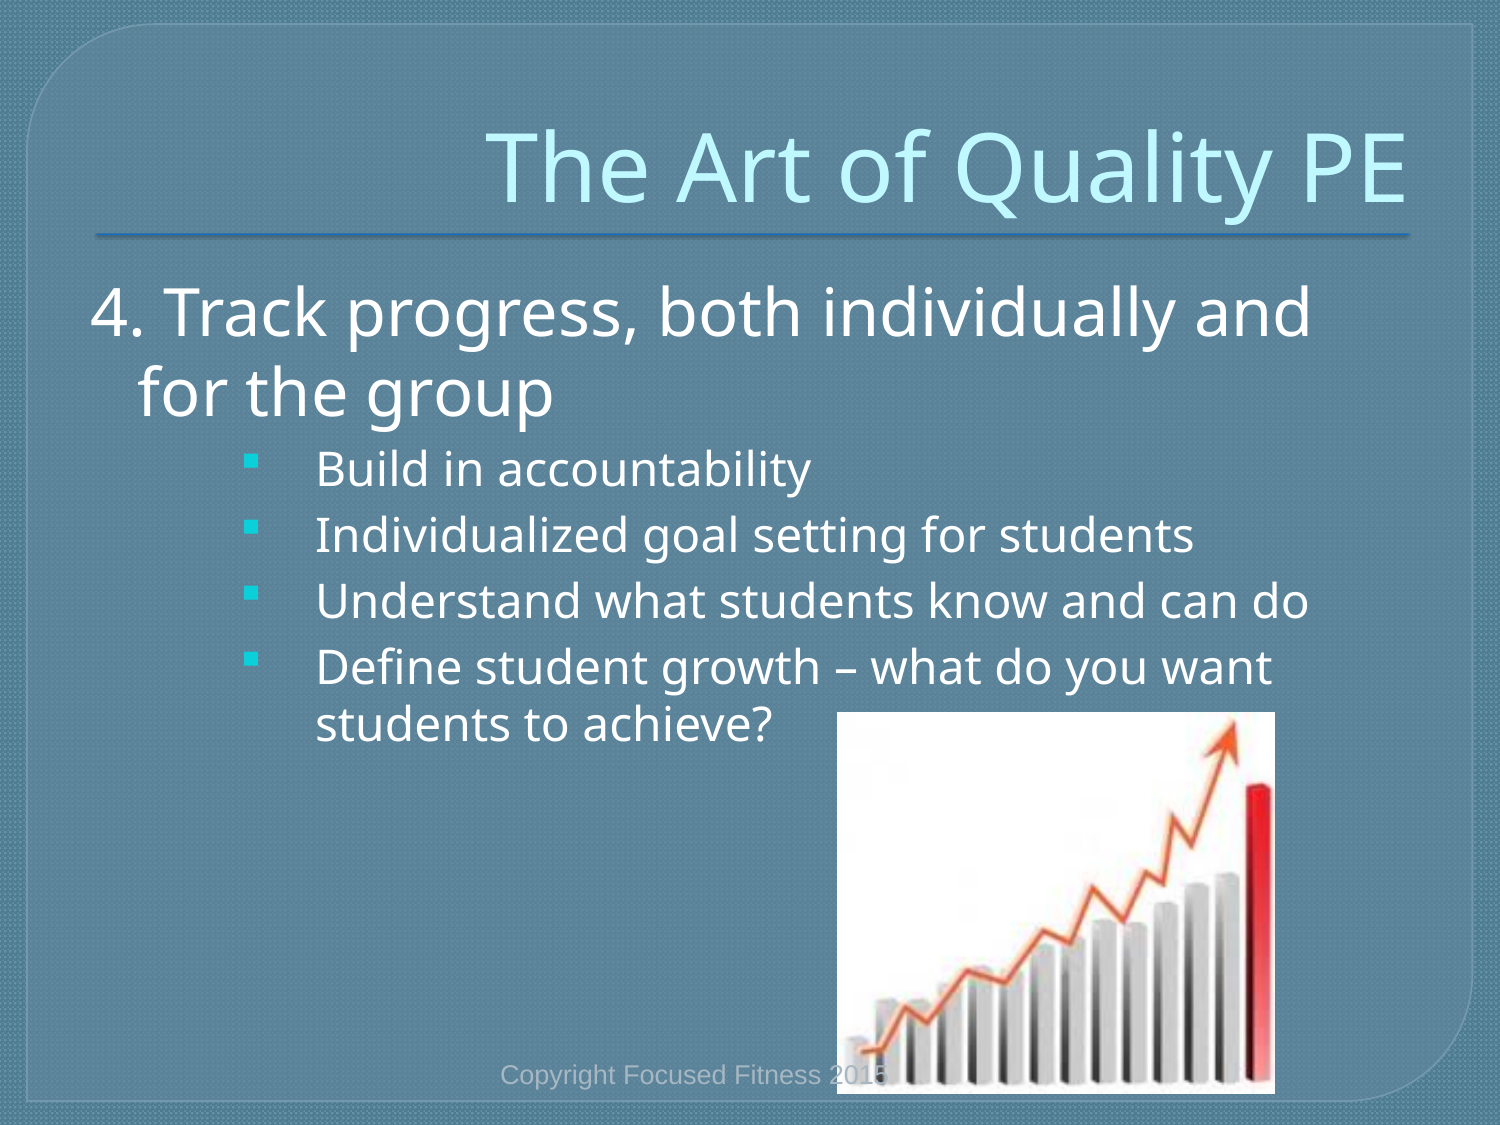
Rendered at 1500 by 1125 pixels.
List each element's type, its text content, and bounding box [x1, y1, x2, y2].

footer Copyright Focused Fitness 2015 [212, 1050, 831, 1096]
title The Art of Quality PE [75, 41, 1425, 230]
picture [837, 712, 1276, 1094]
list 4. Track progress, both individually and for the group Build in accountability Individualized goal setting for students Understand what students know and can do Define student growth – what do you want students to achieve? [74, 262, 1426, 1051]
